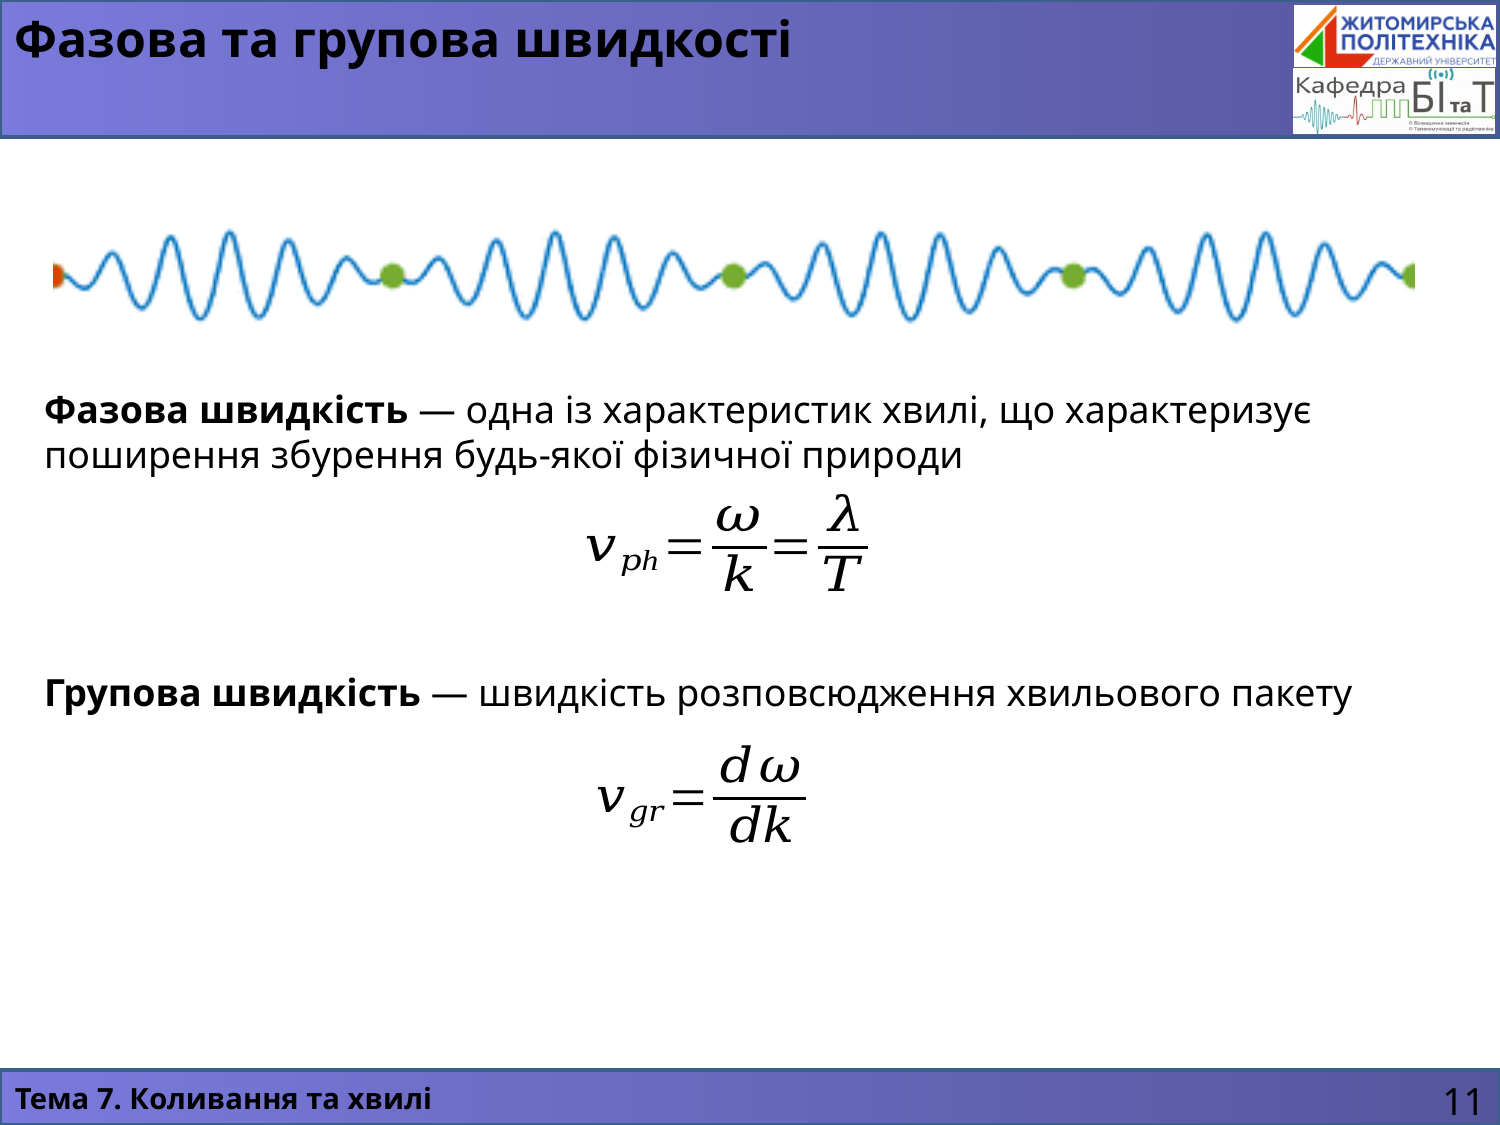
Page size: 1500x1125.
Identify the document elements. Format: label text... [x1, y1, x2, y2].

text_box [1306, 1, 1500, 10]
picture [52, 224, 1415, 330]
text_box Фазова та групова швидкості [0, 1, 1306, 75]
text_box Фазова швидкість — одна із характеристик хвилі, що характеризує поширення збурення будь-якої фізичної природи [29, 378, 1471, 484]
text_box Групова швидкість — швидкість розповсюдження хвильового пакету [29, 661, 1471, 721]
text_box 11 [1399, 1070, 1500, 1125]
picture [1293, 68, 1496, 135]
picture [1294, 5, 1496, 67]
text_box Тема 7. Коливання та хвилі [0, 1068, 1500, 1125]
text_box [0, 75, 1290, 139]
